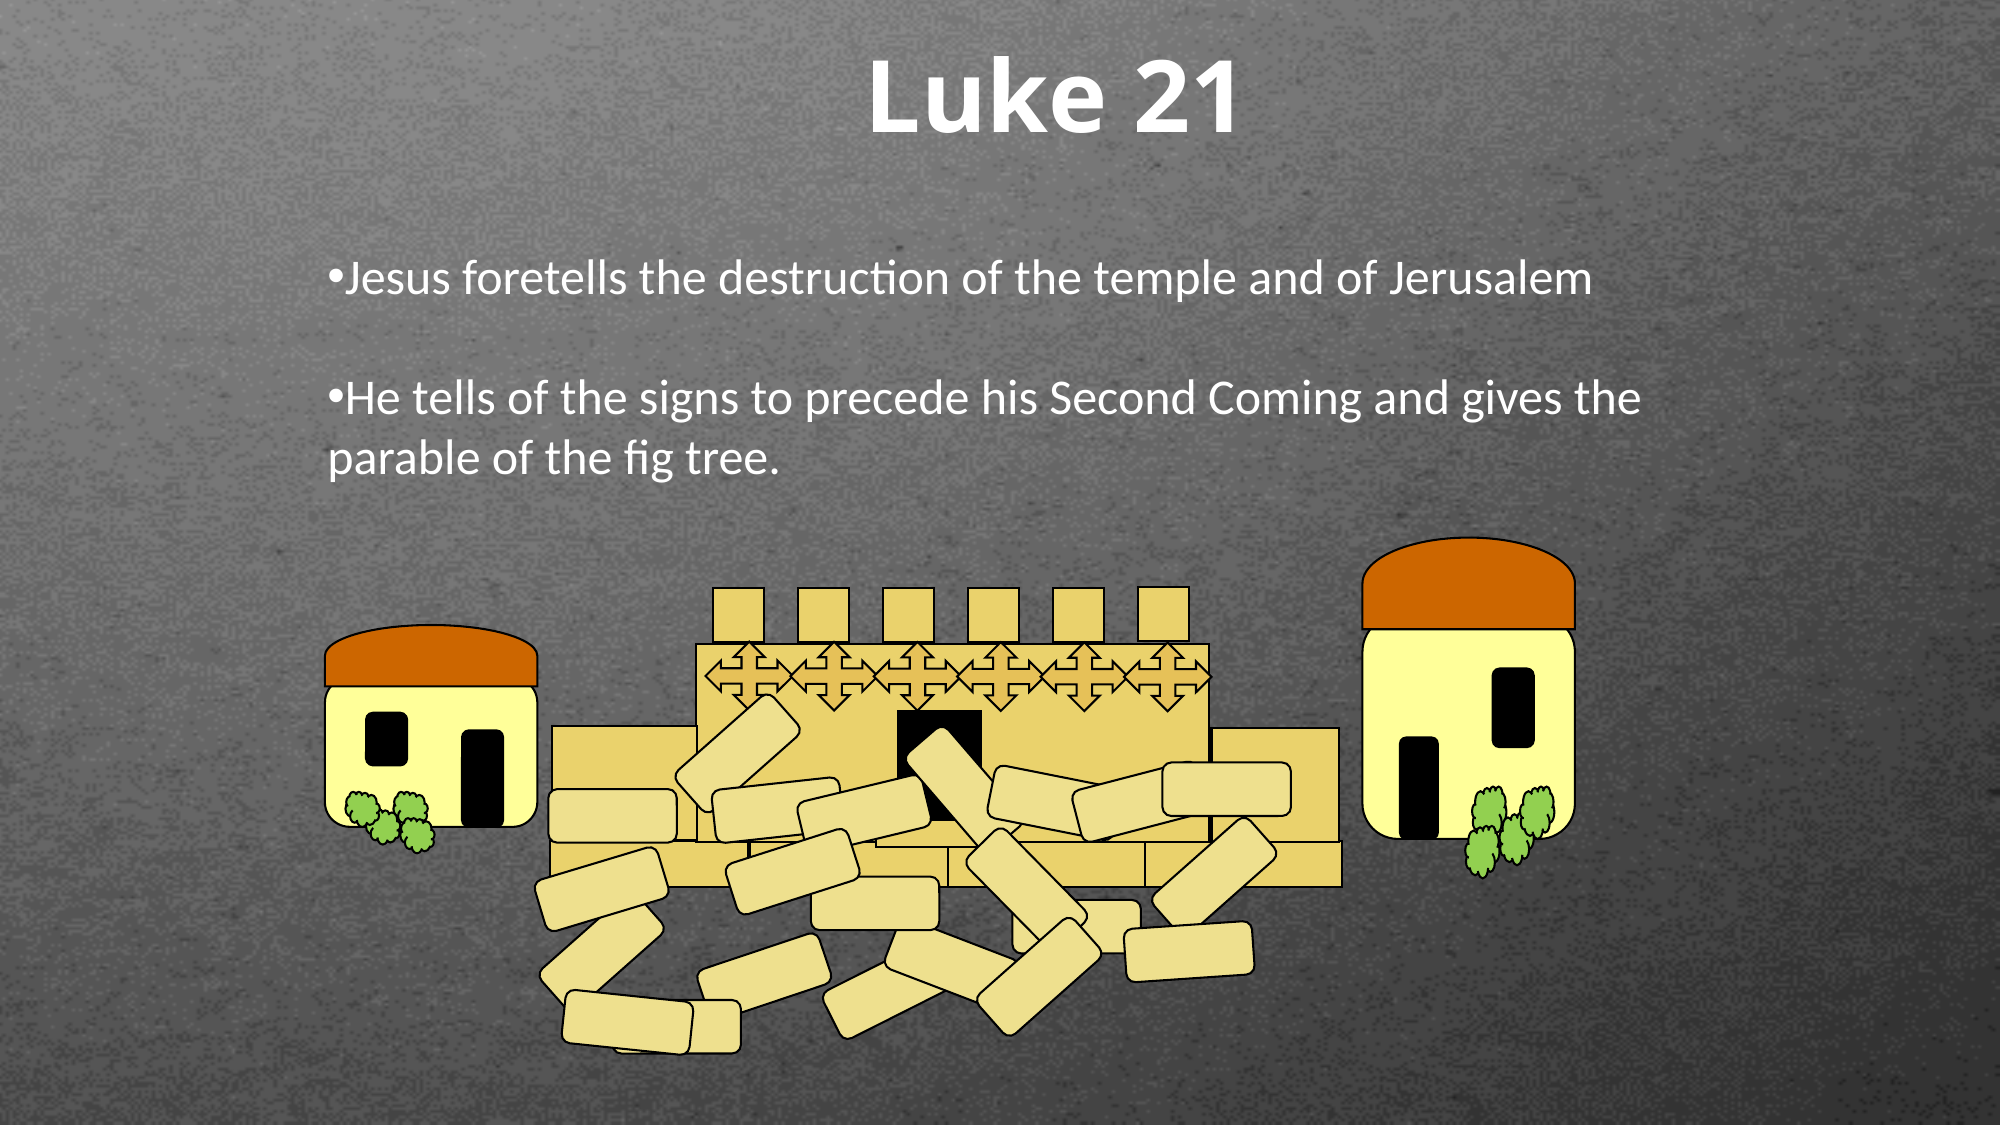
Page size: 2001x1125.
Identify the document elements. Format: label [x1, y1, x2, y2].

picture [0, 0, 2000, 1125]
text_box [1362, 537, 1575, 879]
text_box [537, 724, 1291, 1054]
text_box [324, 624, 538, 854]
text_box [549, 587, 1343, 888]
